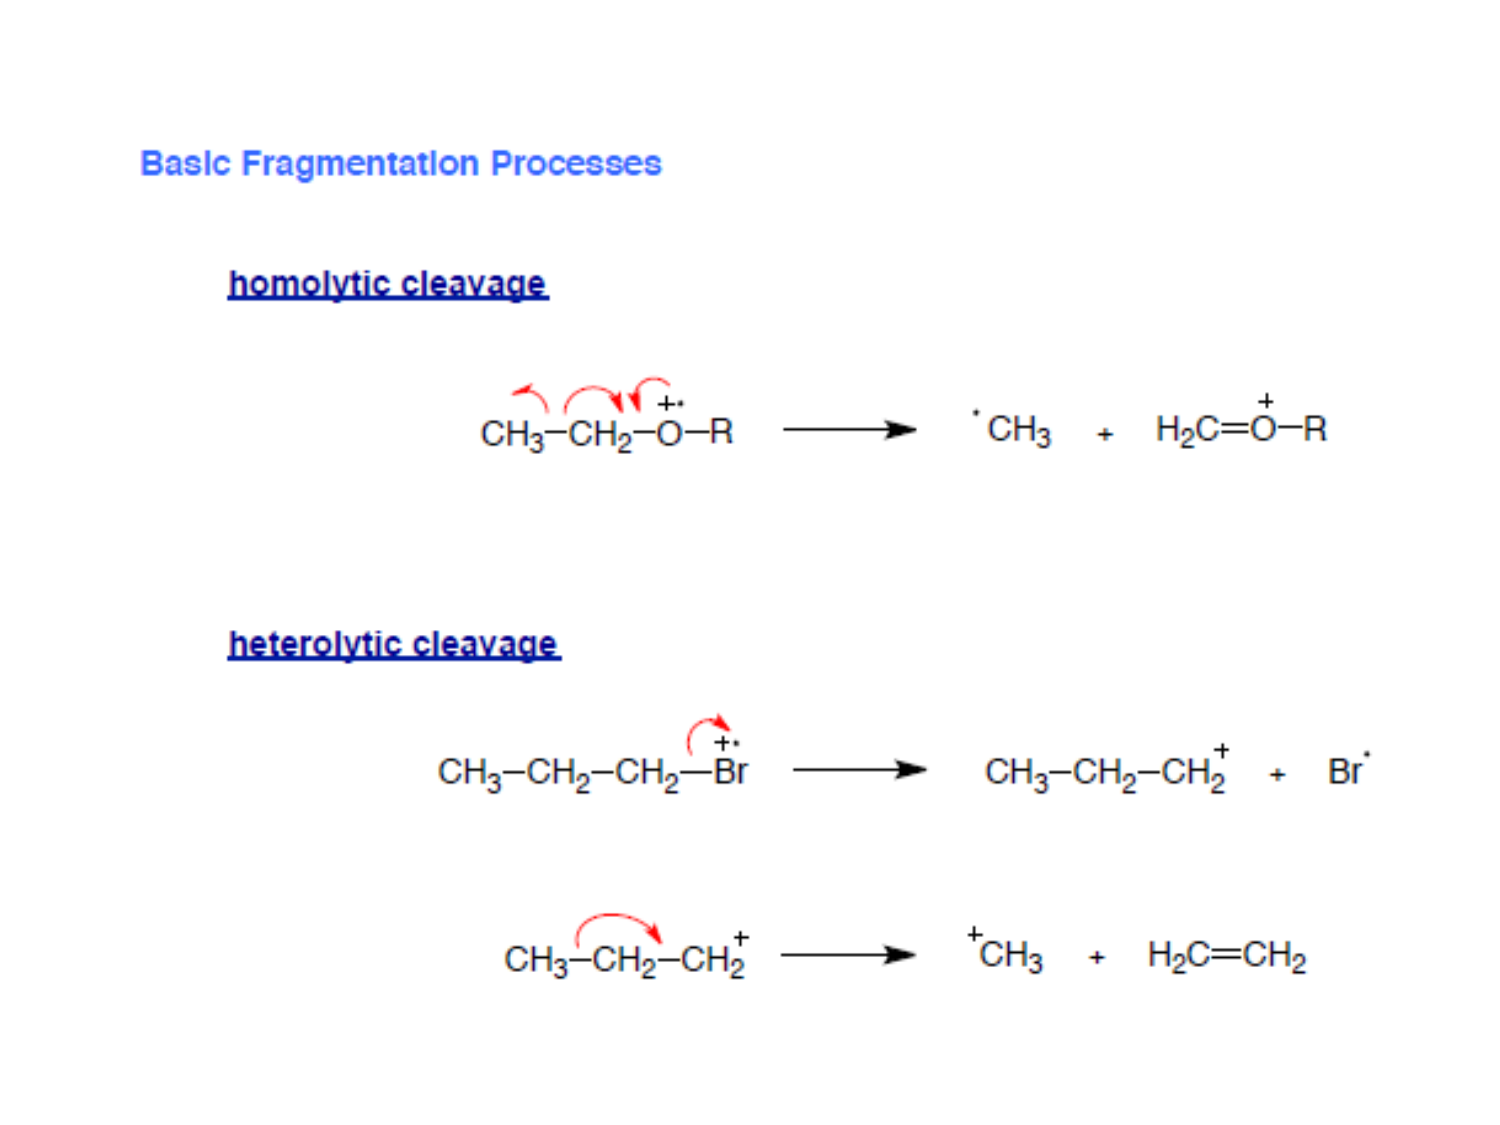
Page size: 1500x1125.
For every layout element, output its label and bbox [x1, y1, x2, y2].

picture [100, 101, 1424, 1012]
